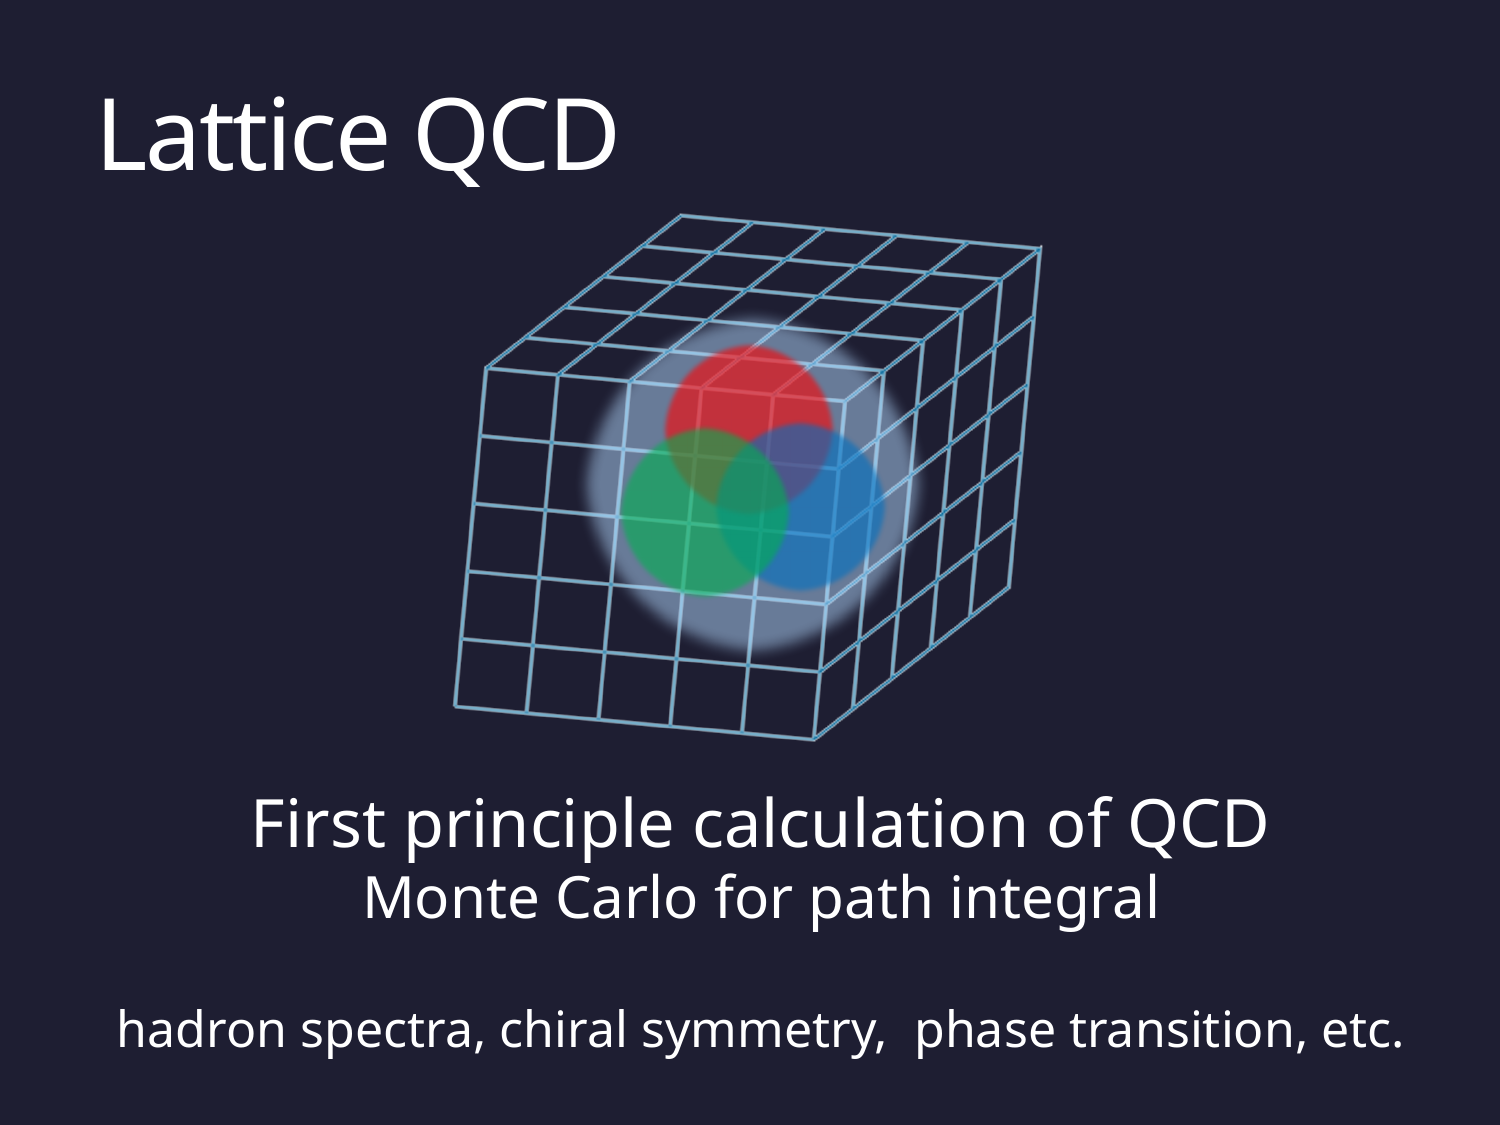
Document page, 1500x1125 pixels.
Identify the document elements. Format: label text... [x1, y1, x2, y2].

picture [426, 159, 1080, 773]
text_box hadron spectra, chiral symmetry, phase transition, etc. [102, 989, 1421, 1065]
title Lattice QCD [80, 2, 1407, 275]
text_box First principle calculation of QCD Monte Carlo for path integral [235, 773, 1287, 938]
